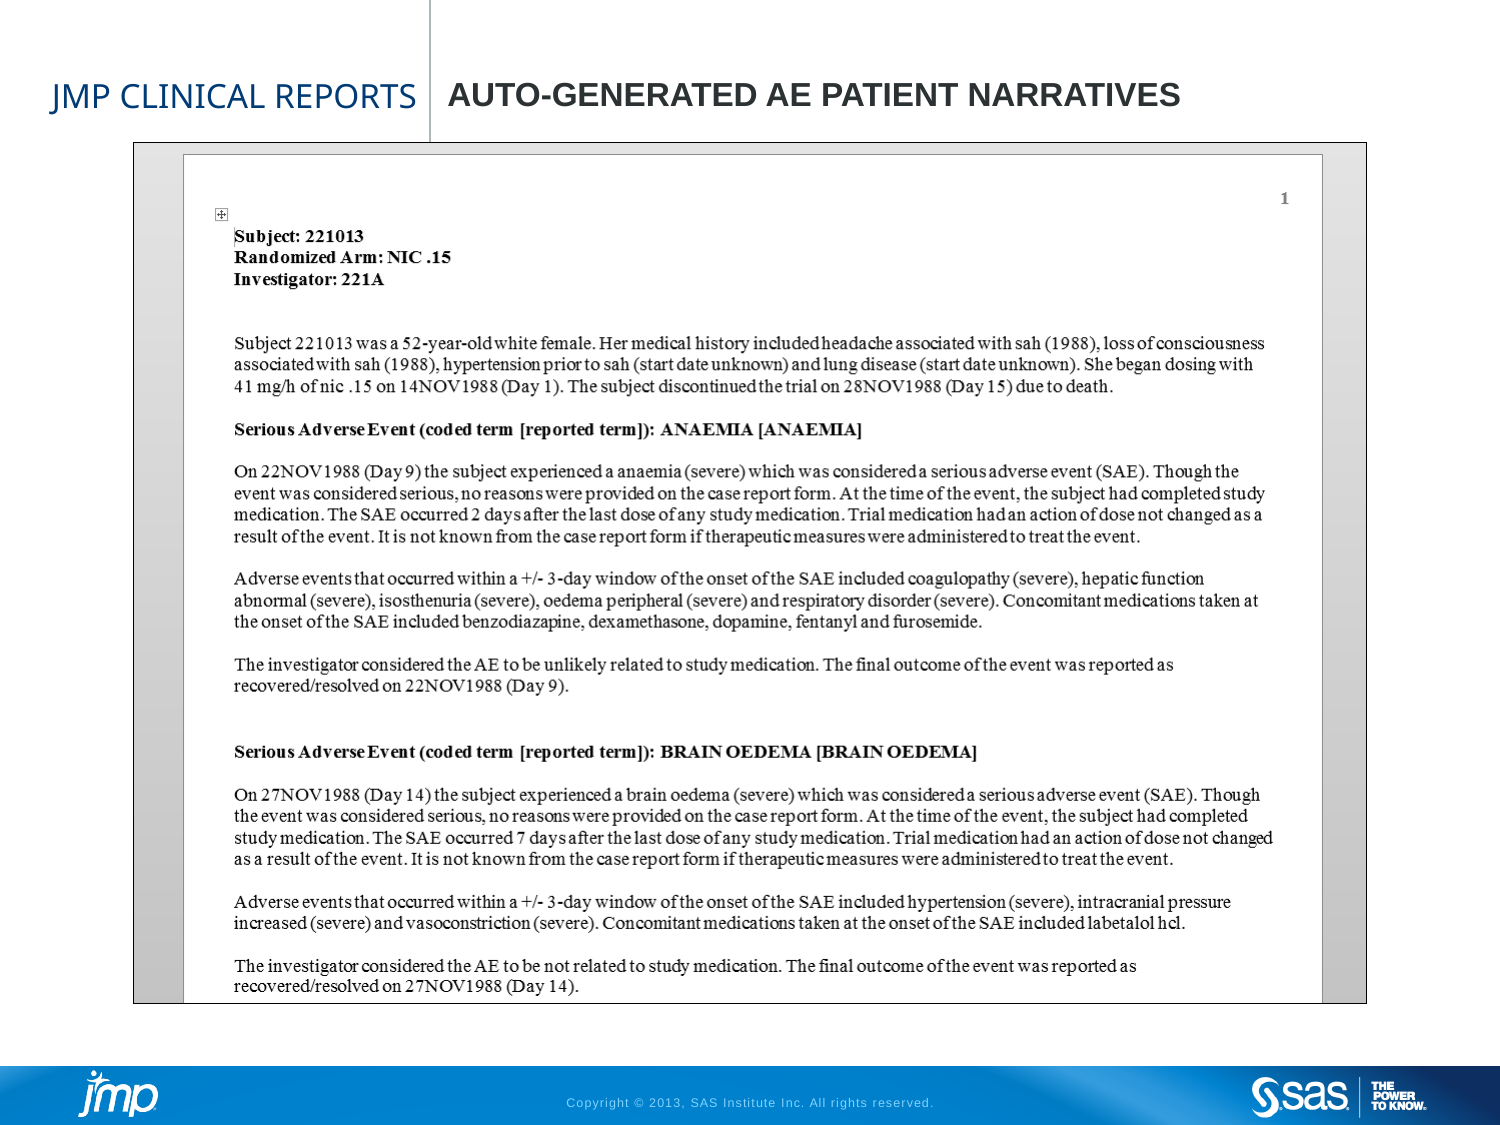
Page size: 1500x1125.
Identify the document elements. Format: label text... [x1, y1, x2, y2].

list Auto-Generated AE Patient Narratives [432, 64, 1427, 122]
title JMP Clinical Reports [19, 46, 433, 143]
picture [0, 1066, 1500, 1125]
picture [133, 142, 1367, 1004]
